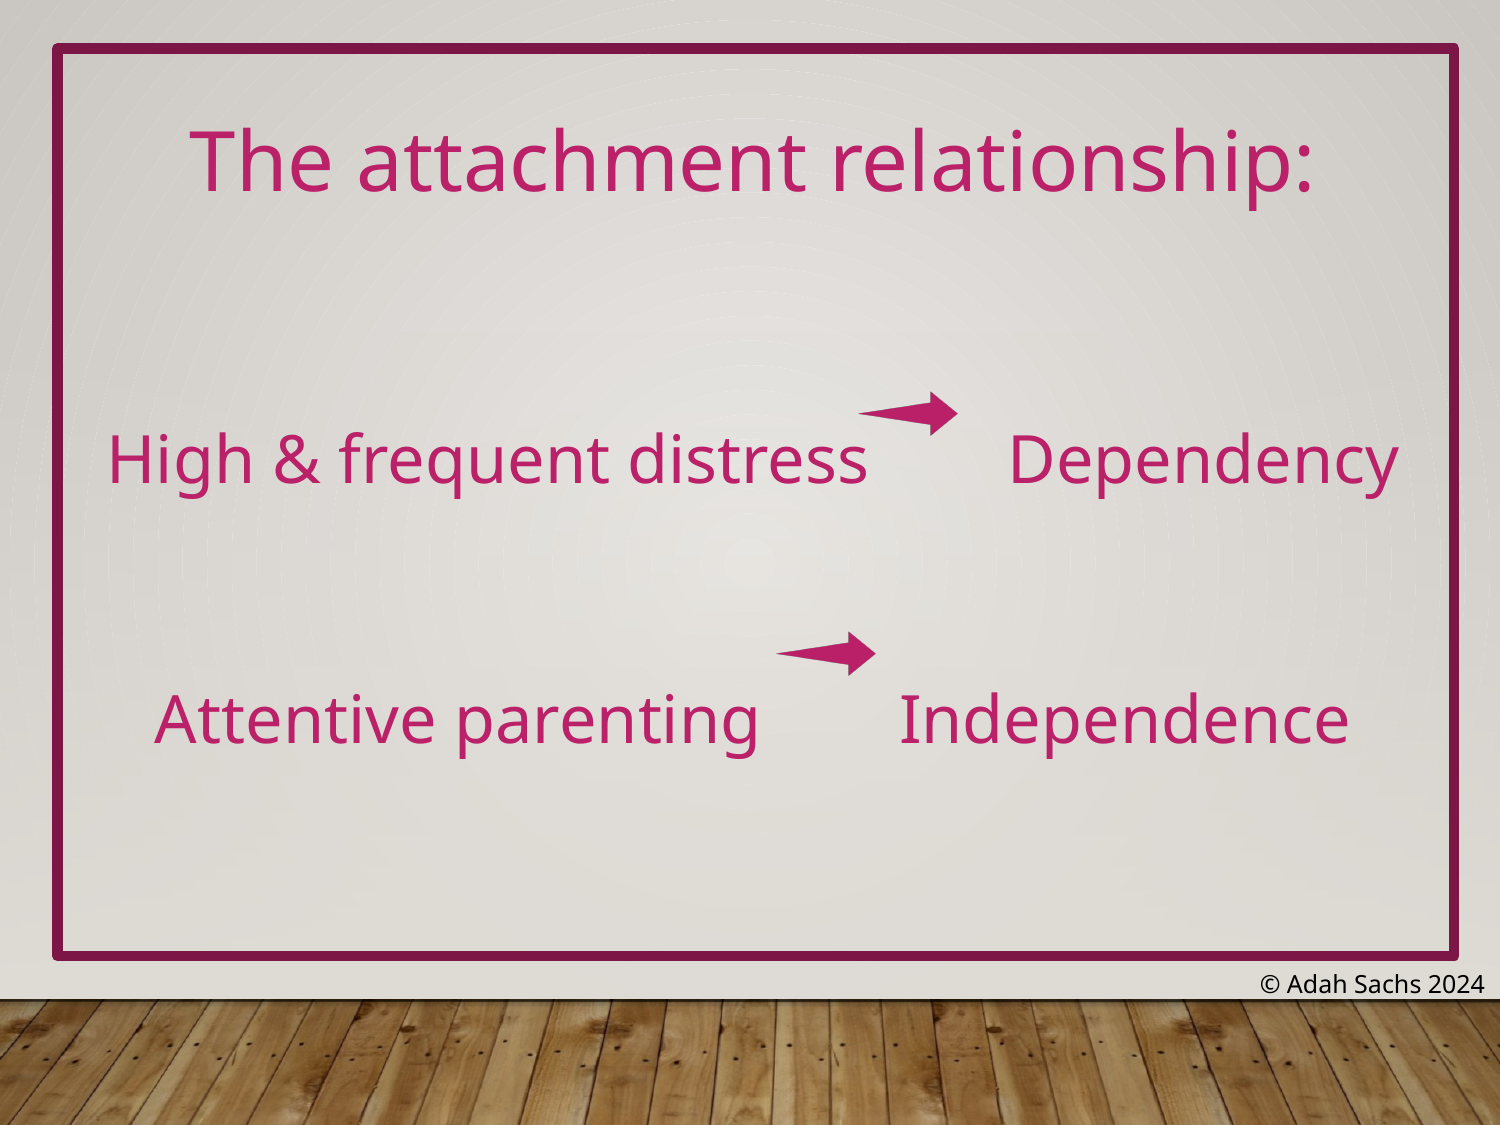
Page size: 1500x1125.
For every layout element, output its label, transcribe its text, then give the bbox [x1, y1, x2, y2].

picture [771, 609, 881, 698]
picture [0, 999, 1500, 1125]
list The attachment relationship: High & frequent distress Dependency Attentive parenting Independence [83, 72, 1424, 938]
picture [853, 369, 963, 458]
